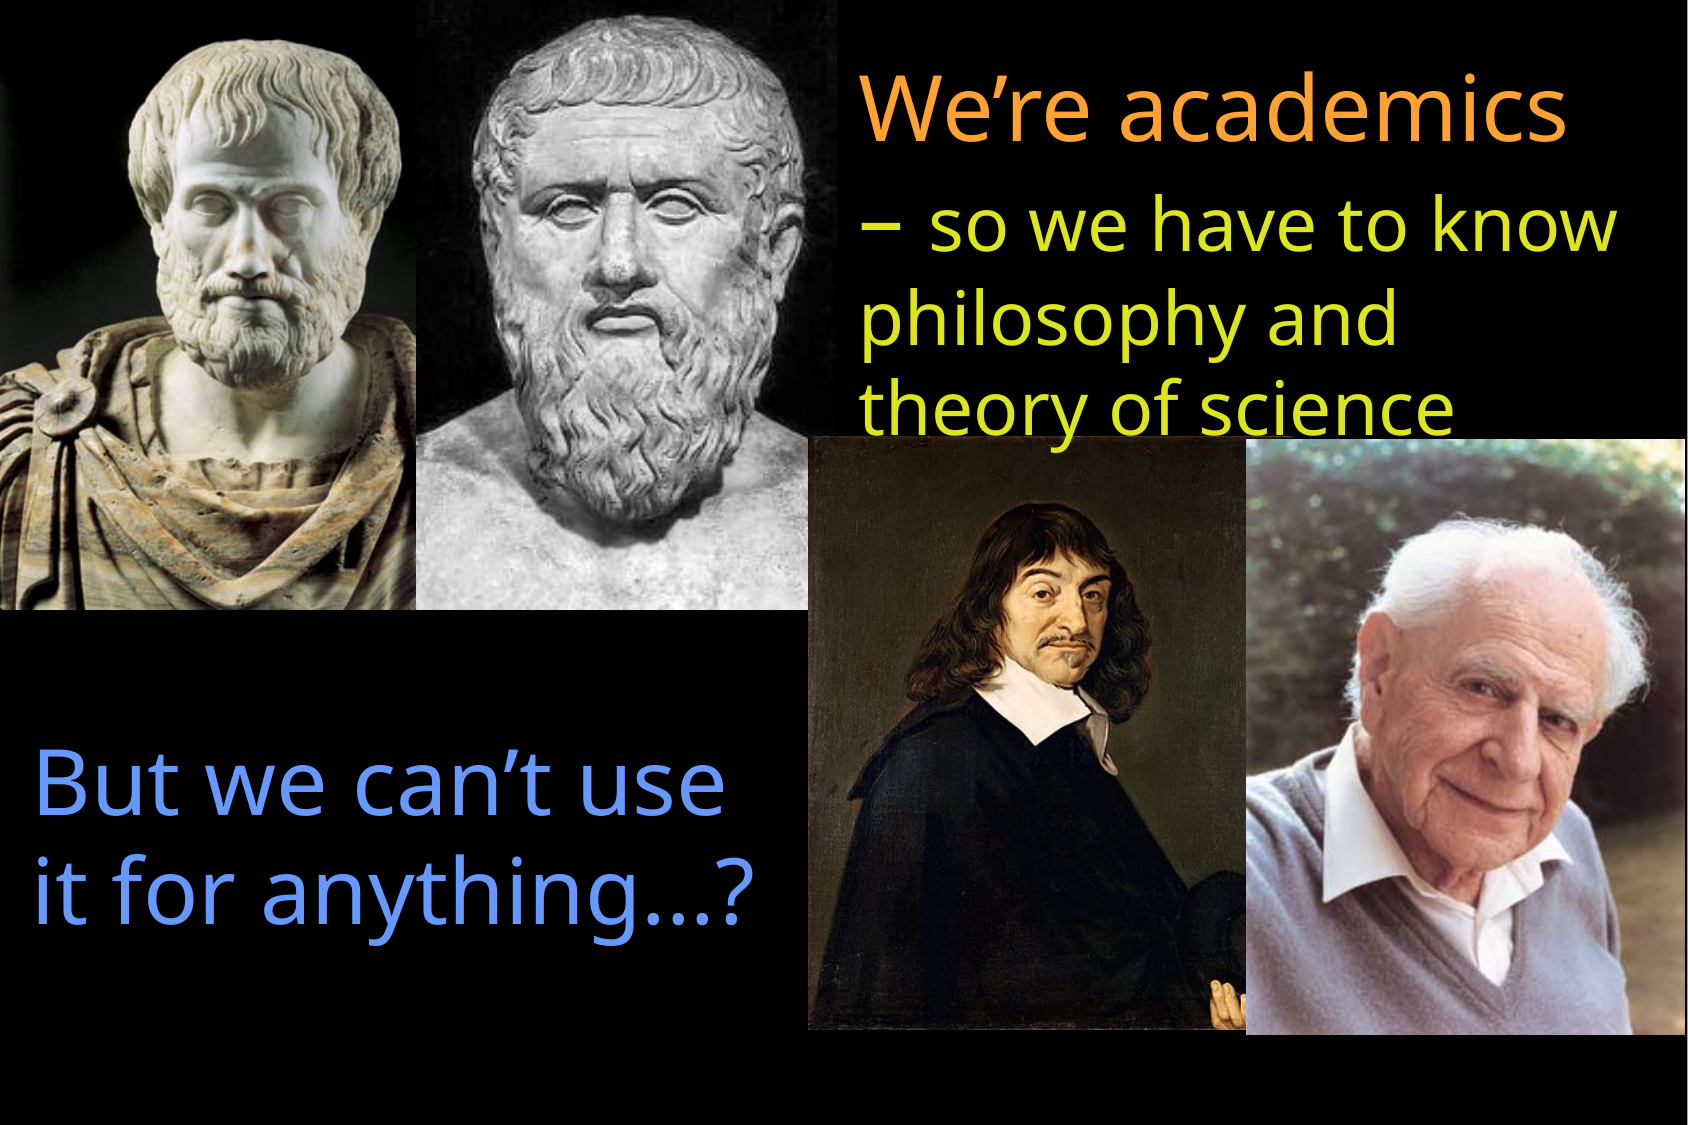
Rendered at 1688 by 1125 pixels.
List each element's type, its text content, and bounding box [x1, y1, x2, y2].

text_box We’re academics – so we have to know philosophy and theory of science [843, 42, 1647, 437]
picture [0, 0, 1685, 1036]
text_box But we can’t use it for anything...? [16, 715, 802, 951]
